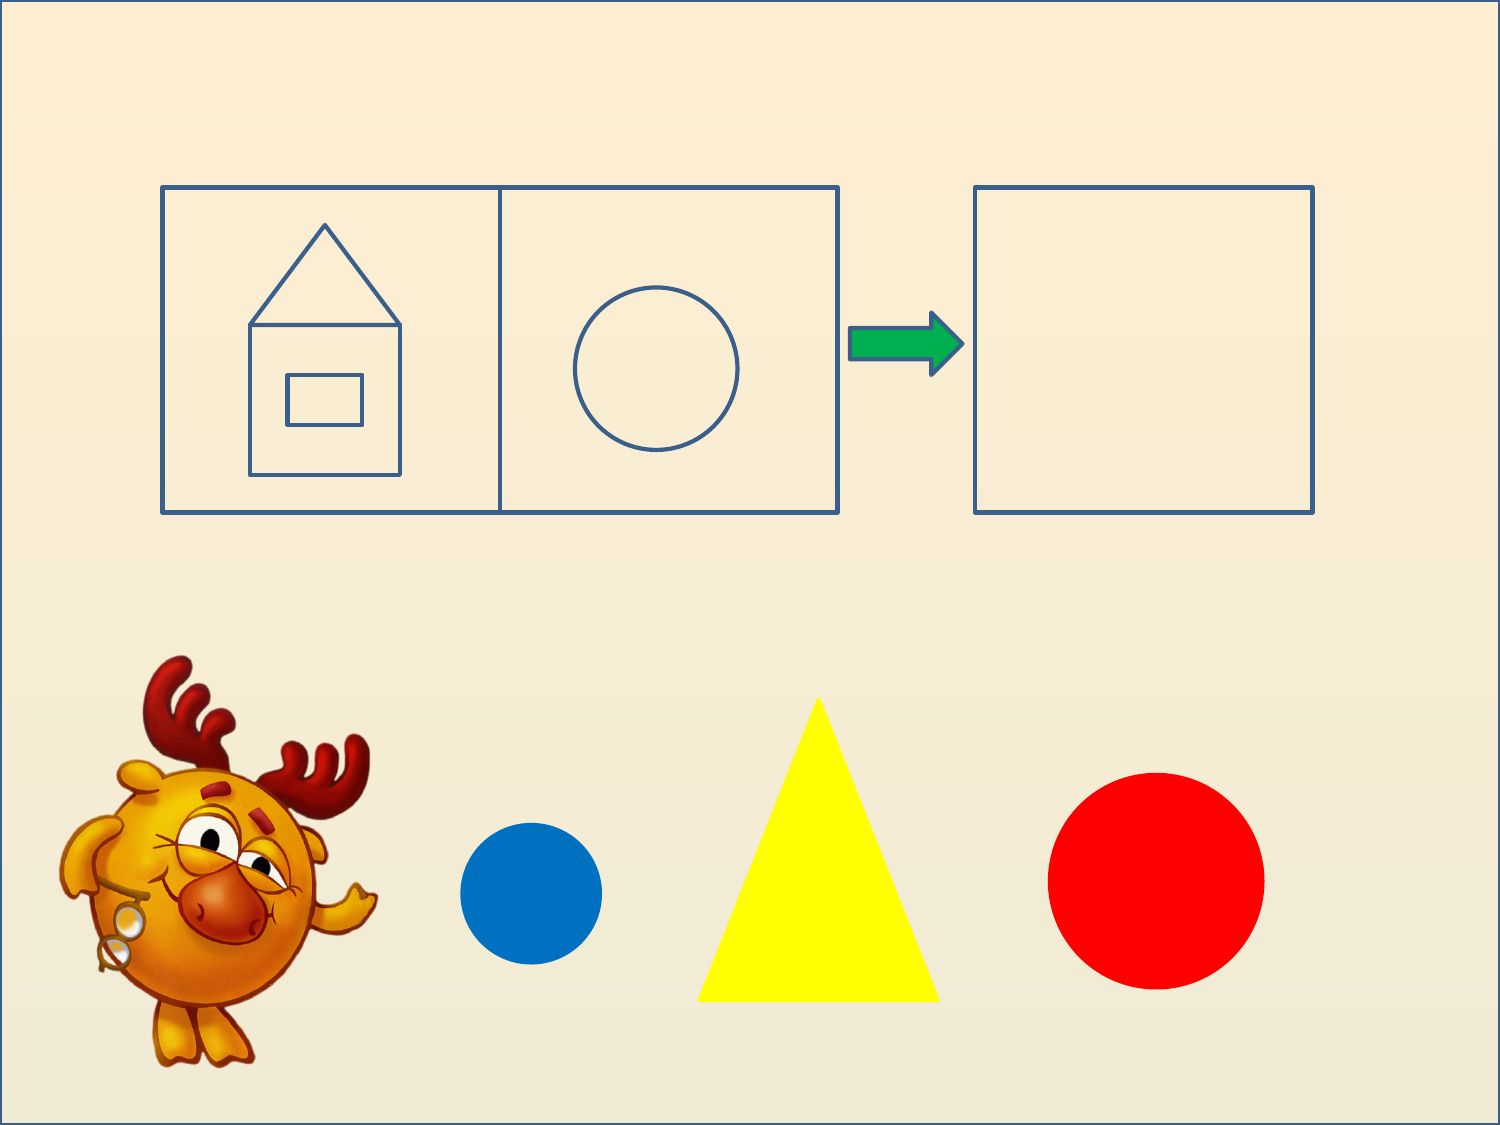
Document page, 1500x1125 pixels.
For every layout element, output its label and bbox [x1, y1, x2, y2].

text_box [1047, 772, 1265, 990]
text_box [973, 185, 1315, 515]
text_box [460, 822, 603, 965]
text_box [847, 310, 965, 377]
text_box [697, 697, 940, 1003]
text_box [498, 185, 840, 515]
text_box [249, 224, 401, 476]
picture [37, 649, 401, 1074]
text_box [572, 285, 740, 453]
text_box [160, 185, 498, 515]
text_box [0, 0, 1500, 1125]
